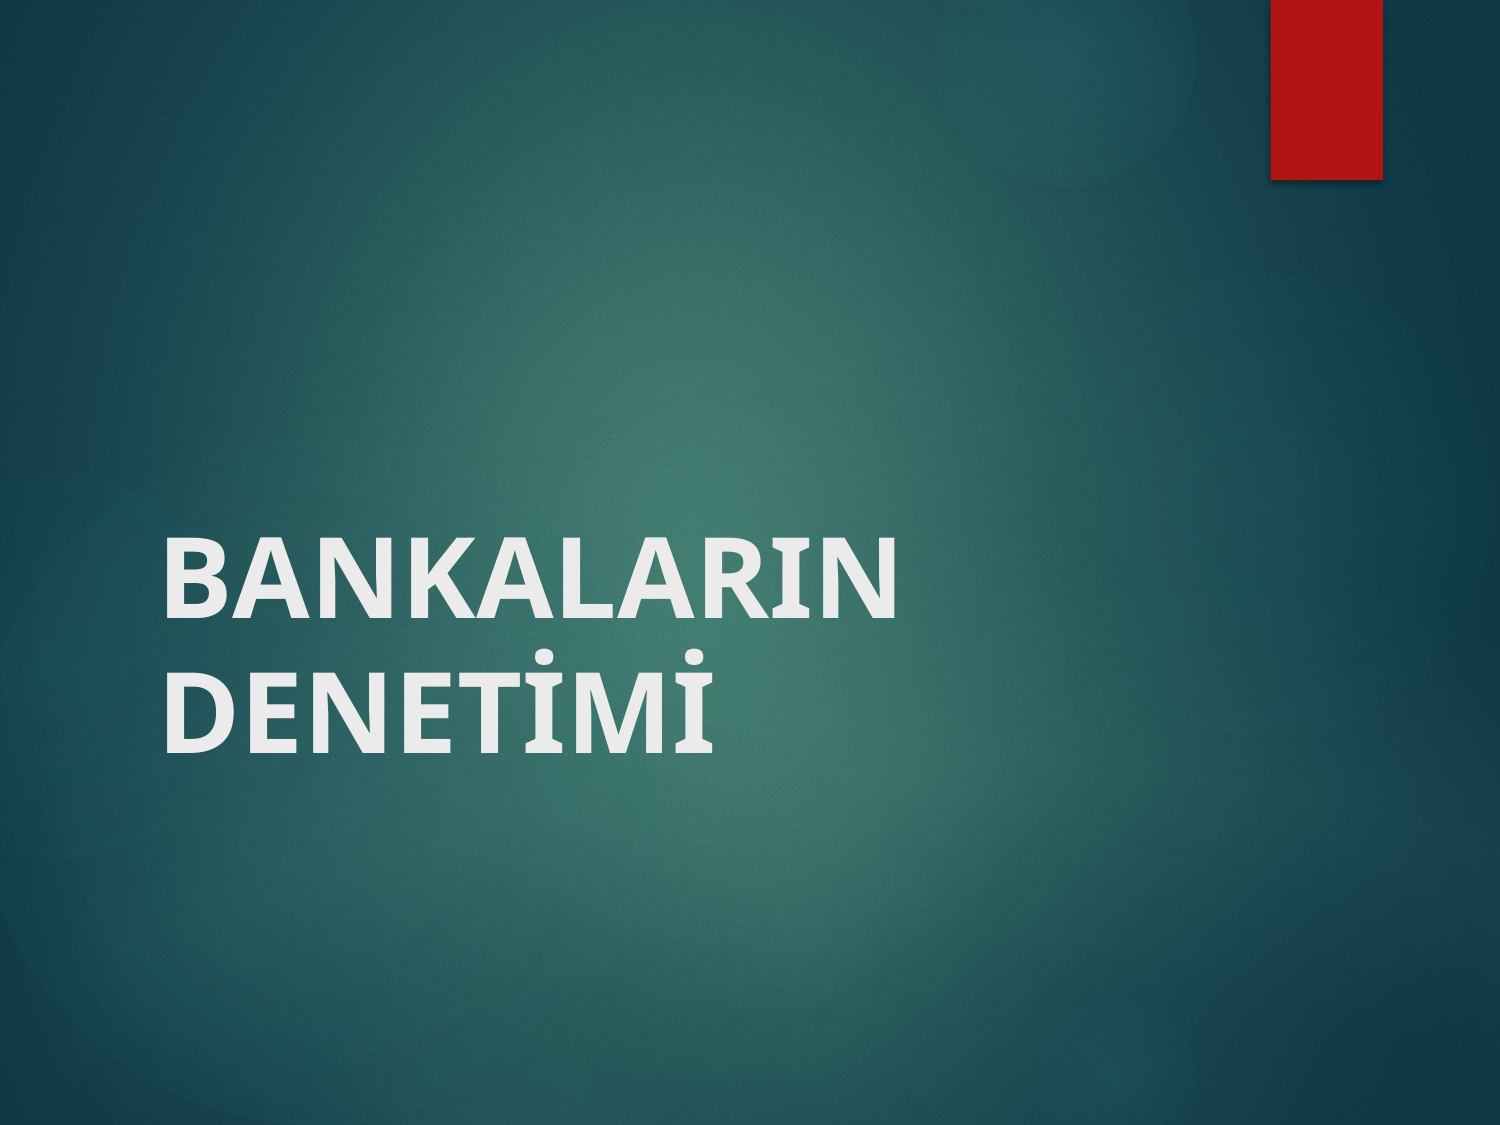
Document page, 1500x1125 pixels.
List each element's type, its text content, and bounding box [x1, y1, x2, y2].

title BANKALARIN DENETİMİ [142, 237, 1229, 784]
